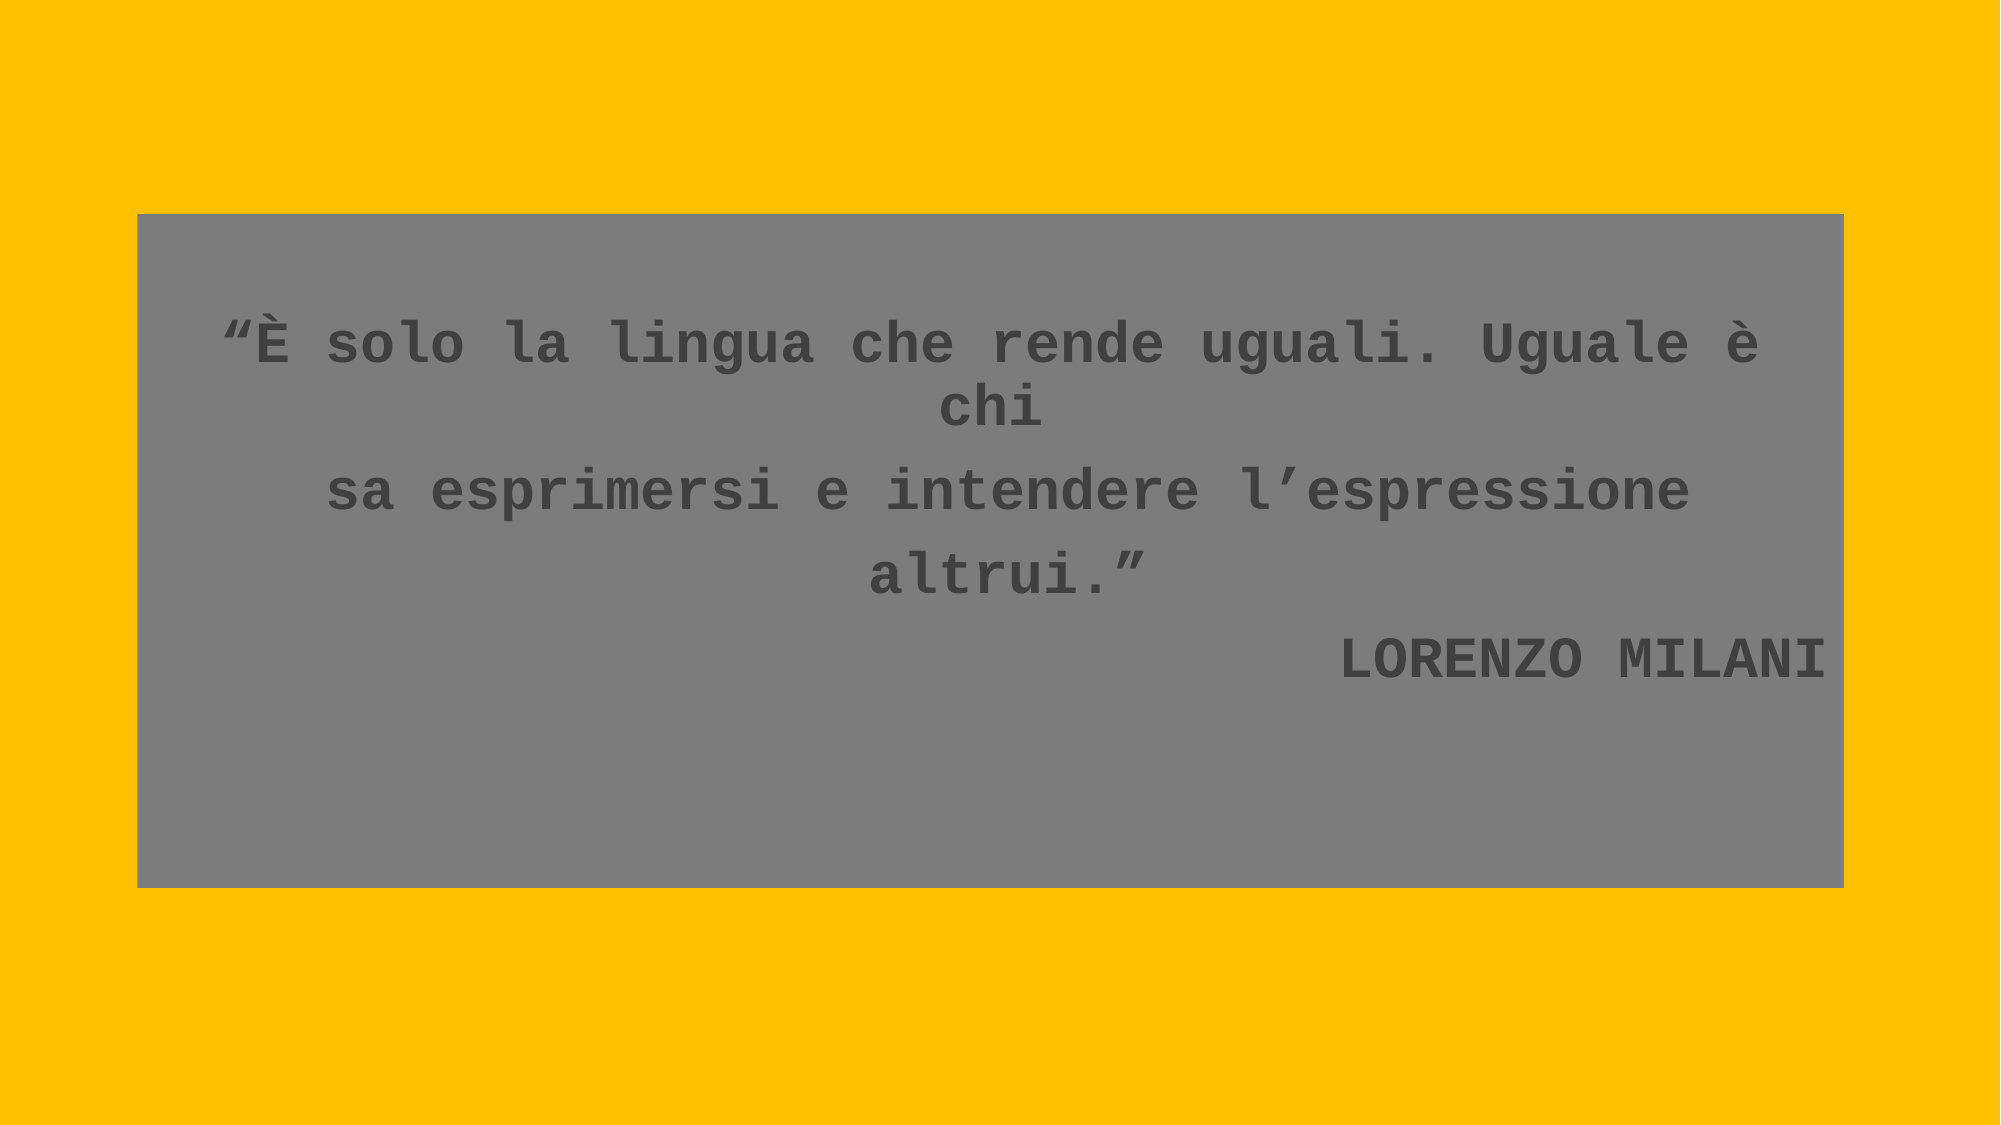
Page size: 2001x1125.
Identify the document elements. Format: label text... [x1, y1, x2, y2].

list “È solo la lingua che rende uguali. Uguale è chi sa esprimersi e intendere l’espressione altrui.” LORENZO MILANI [137, 214, 1844, 888]
